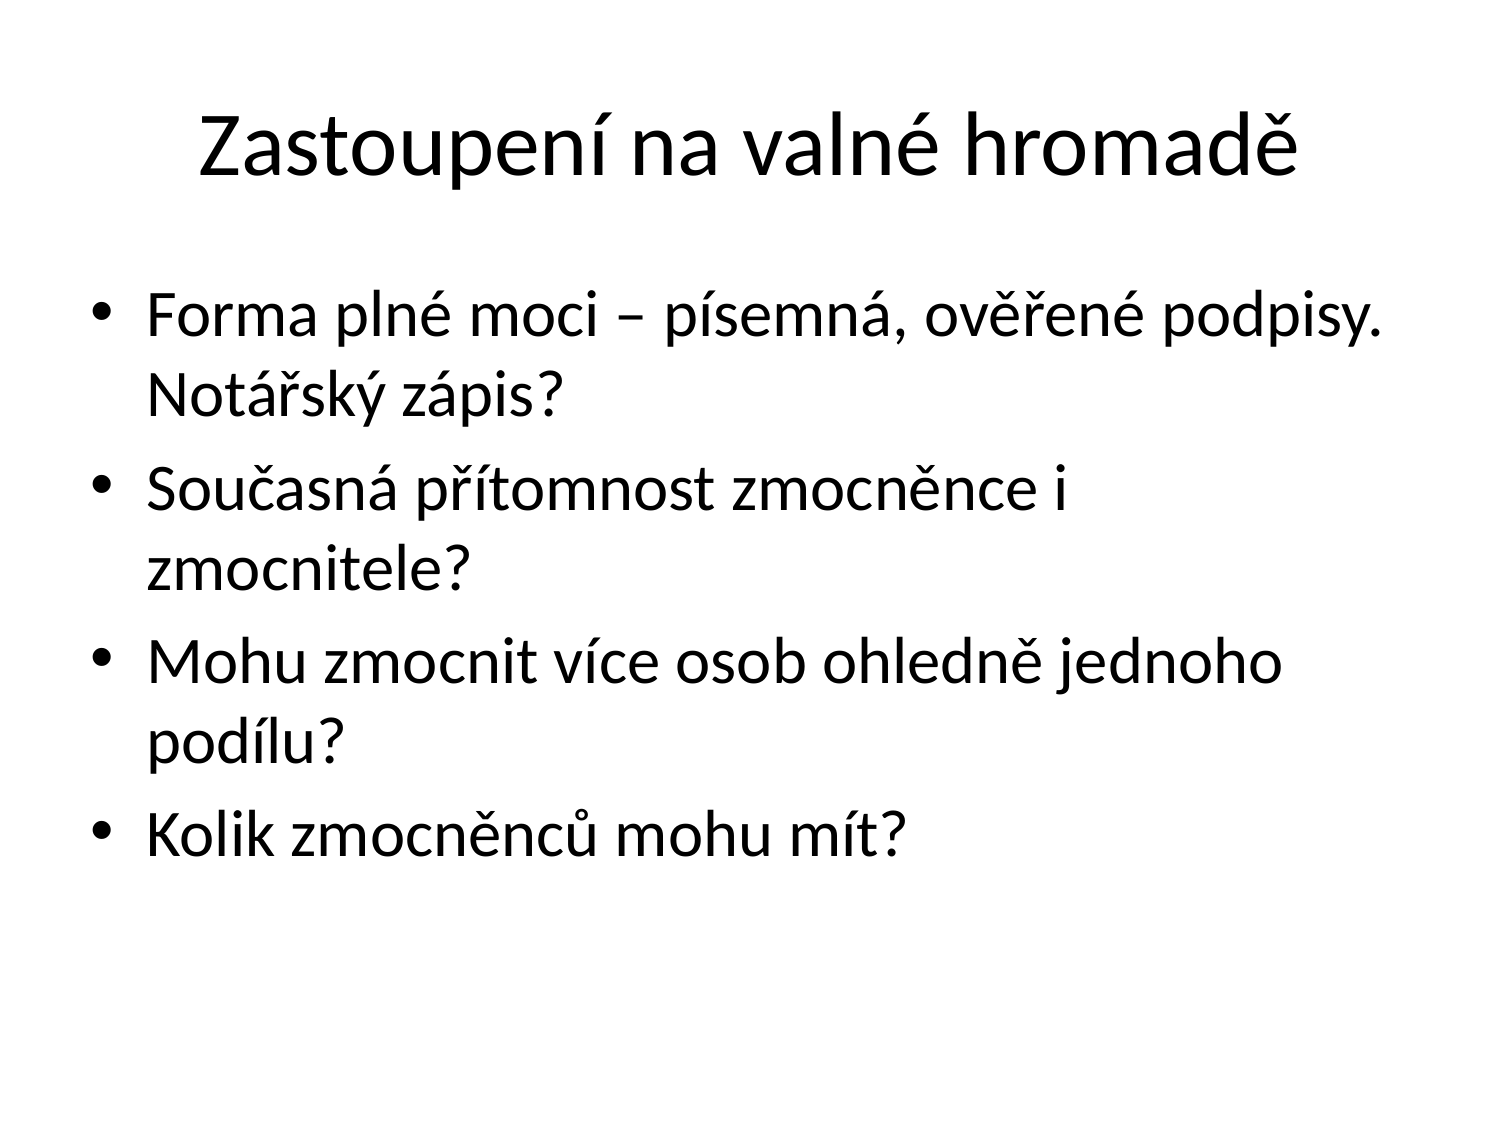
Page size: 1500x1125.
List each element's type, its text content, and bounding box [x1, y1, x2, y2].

list Forma plné moci – písemná, ověřené podpisy. Notářský zápis? Současná přítomnost zmocněnce i zmocnitele? Mohu zmocnit více osob ohledně jednoho podílu? Kolik zmocněnců mohu mít? [75, 262, 1425, 1005]
title Zastoupení na valné hromadě [75, 45, 1425, 233]
